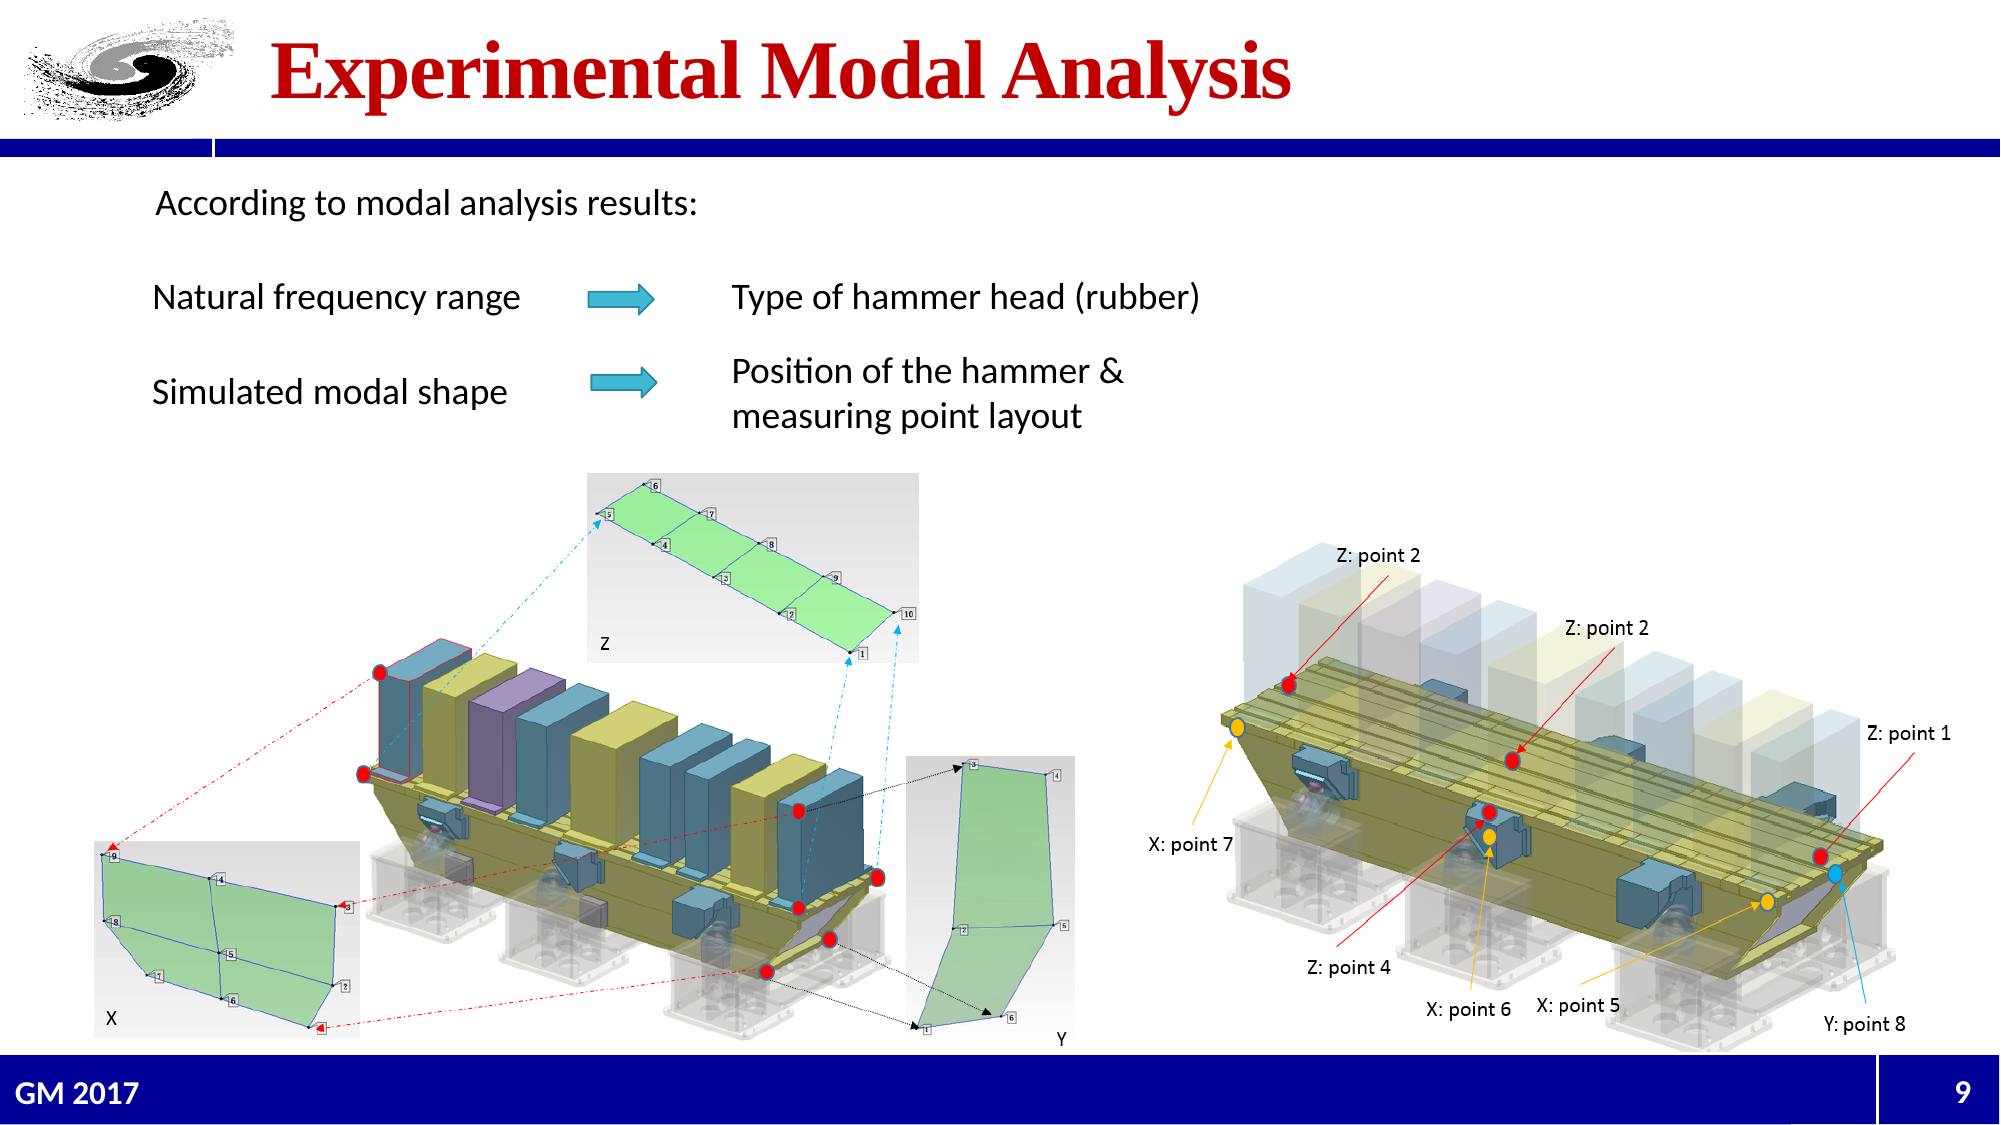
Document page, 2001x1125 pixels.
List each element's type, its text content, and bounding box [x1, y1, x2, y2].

text_box [590, 366, 658, 399]
text_box Natural frequency range [137, 264, 575, 325]
text_box [587, 283, 655, 316]
picture [1142, 530, 1981, 1053]
text_box Type of hammer head (rubber) [716, 264, 1280, 325]
text_box Position of the hammer & measuring point layout [716, 338, 1228, 444]
text_box According to modal analysis results: [140, 170, 714, 231]
title Experimental Modal Analysis [255, 17, 1981, 127]
picture [24, 17, 234, 122]
picture [93, 473, 1084, 1053]
text_box Simulated modal shape [137, 360, 549, 420]
